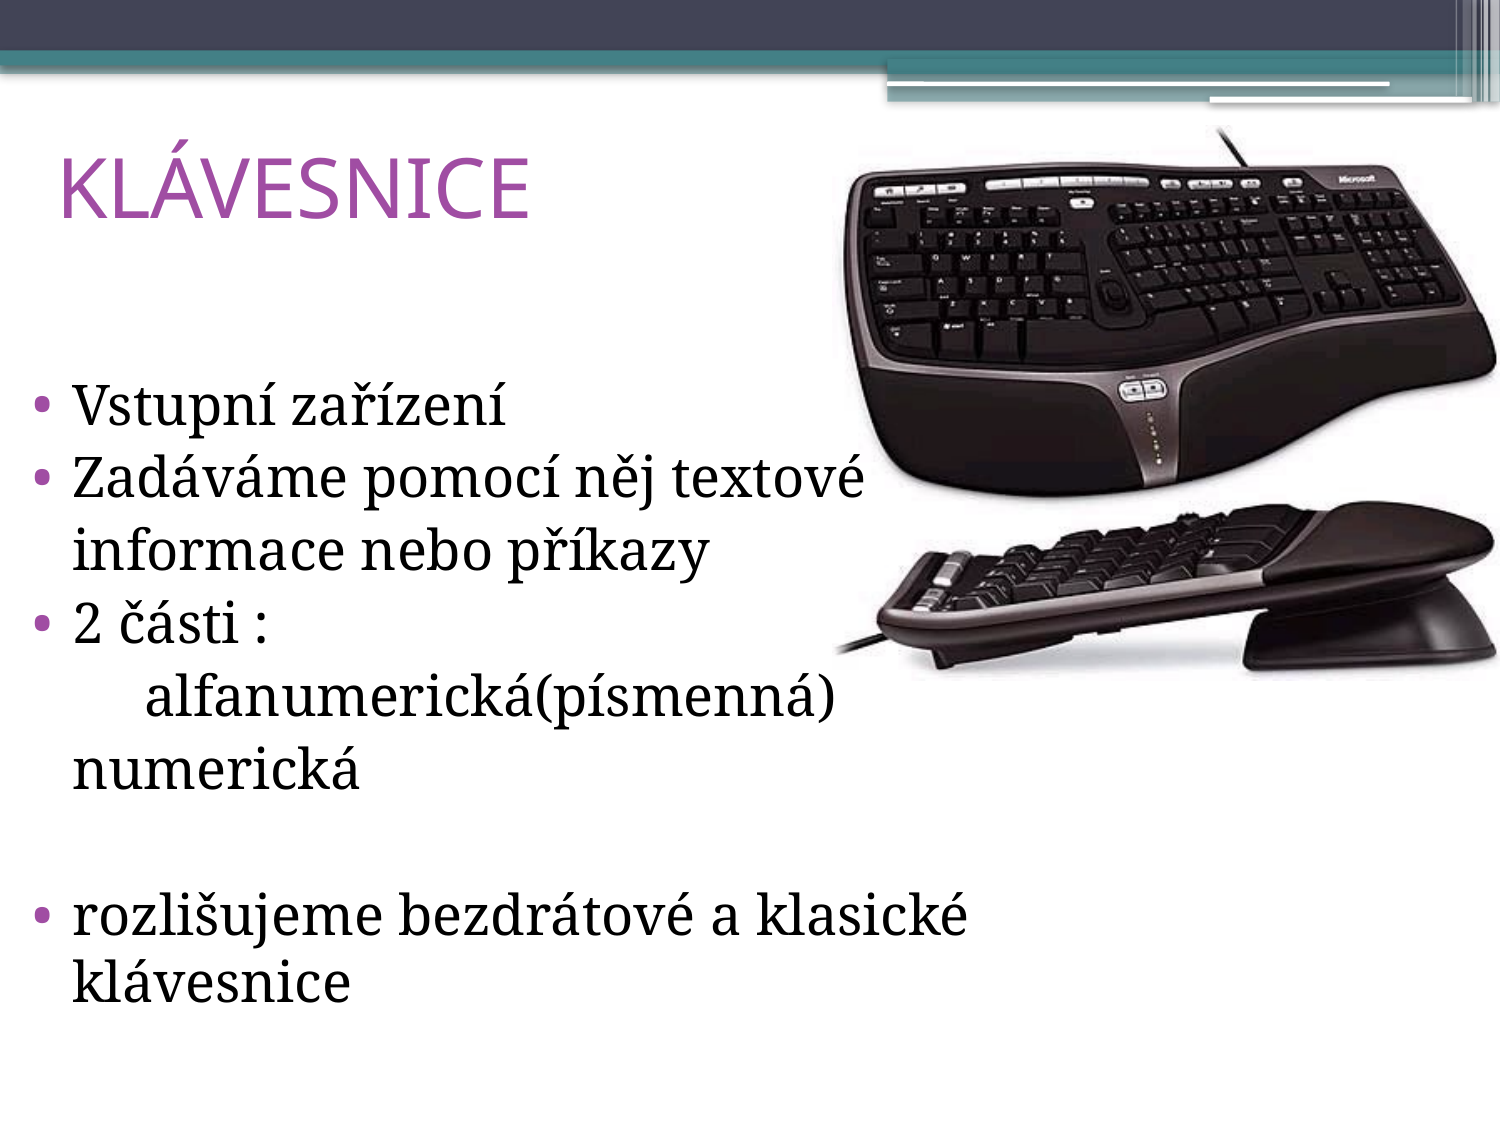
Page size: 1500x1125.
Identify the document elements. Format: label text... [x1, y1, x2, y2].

text_box KLÁVESNICE [41, 78, 1107, 292]
picture [832, 125, 1500, 681]
text_box Vstupní zařízení Zadáváme pomocí něj textové informace nebo příkazy 2 části : alfanumerická(písmenná) numerická rozlišujeme bezdrátové a klasické klávesnice [0, 361, 1247, 1026]
